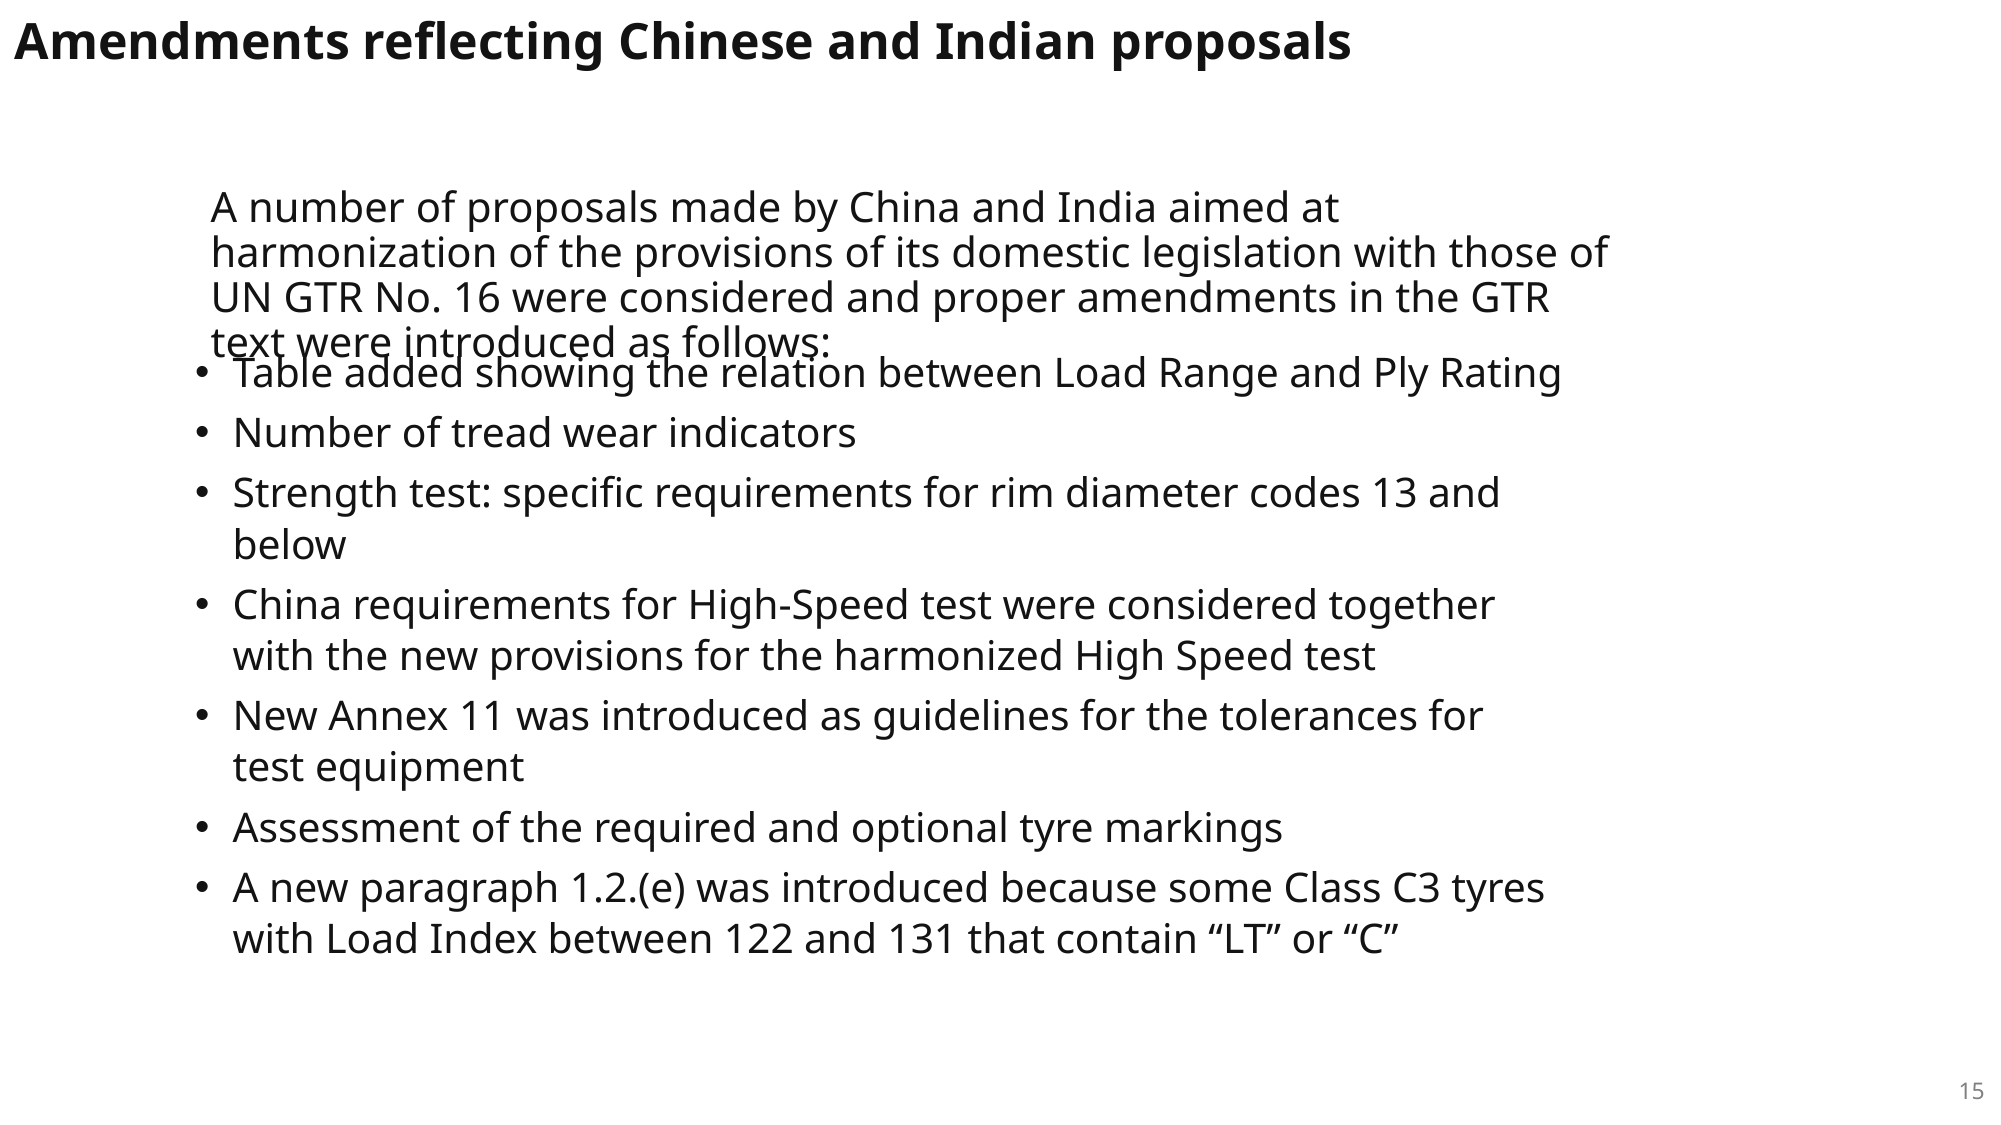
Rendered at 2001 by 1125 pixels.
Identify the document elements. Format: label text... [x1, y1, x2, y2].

slide_number 15 [1938, 1073, 2000, 1111]
list A number of proposals made by China and India aimed at harmonization of the provisions of its domestic legislation with those of UN GTR No. 16 were considered and proper amendments in the GTR text were introduced as follows: [195, 178, 1638, 265]
list Amendments reflecting Chinese and Indian proposals [0, 26, 1500, 78]
list Table added showing the relation between Load Range and Ply Rating Number of tread wear indicators Strength test: specific requirements for rim diameter codes 13 and below China requirements for High-Speed test were considered together with the new provisions for the harmonized High Speed test New Annex 11 was introduced as guidelines for the tolerances for test equipment Assessment of the required and optional tyre markings A new paragraph 1.2.(e) was introduced because some Class C3 tyres with Load Index between 122 and 131 that contain “LT” or “C” [180, 325, 1581, 981]
